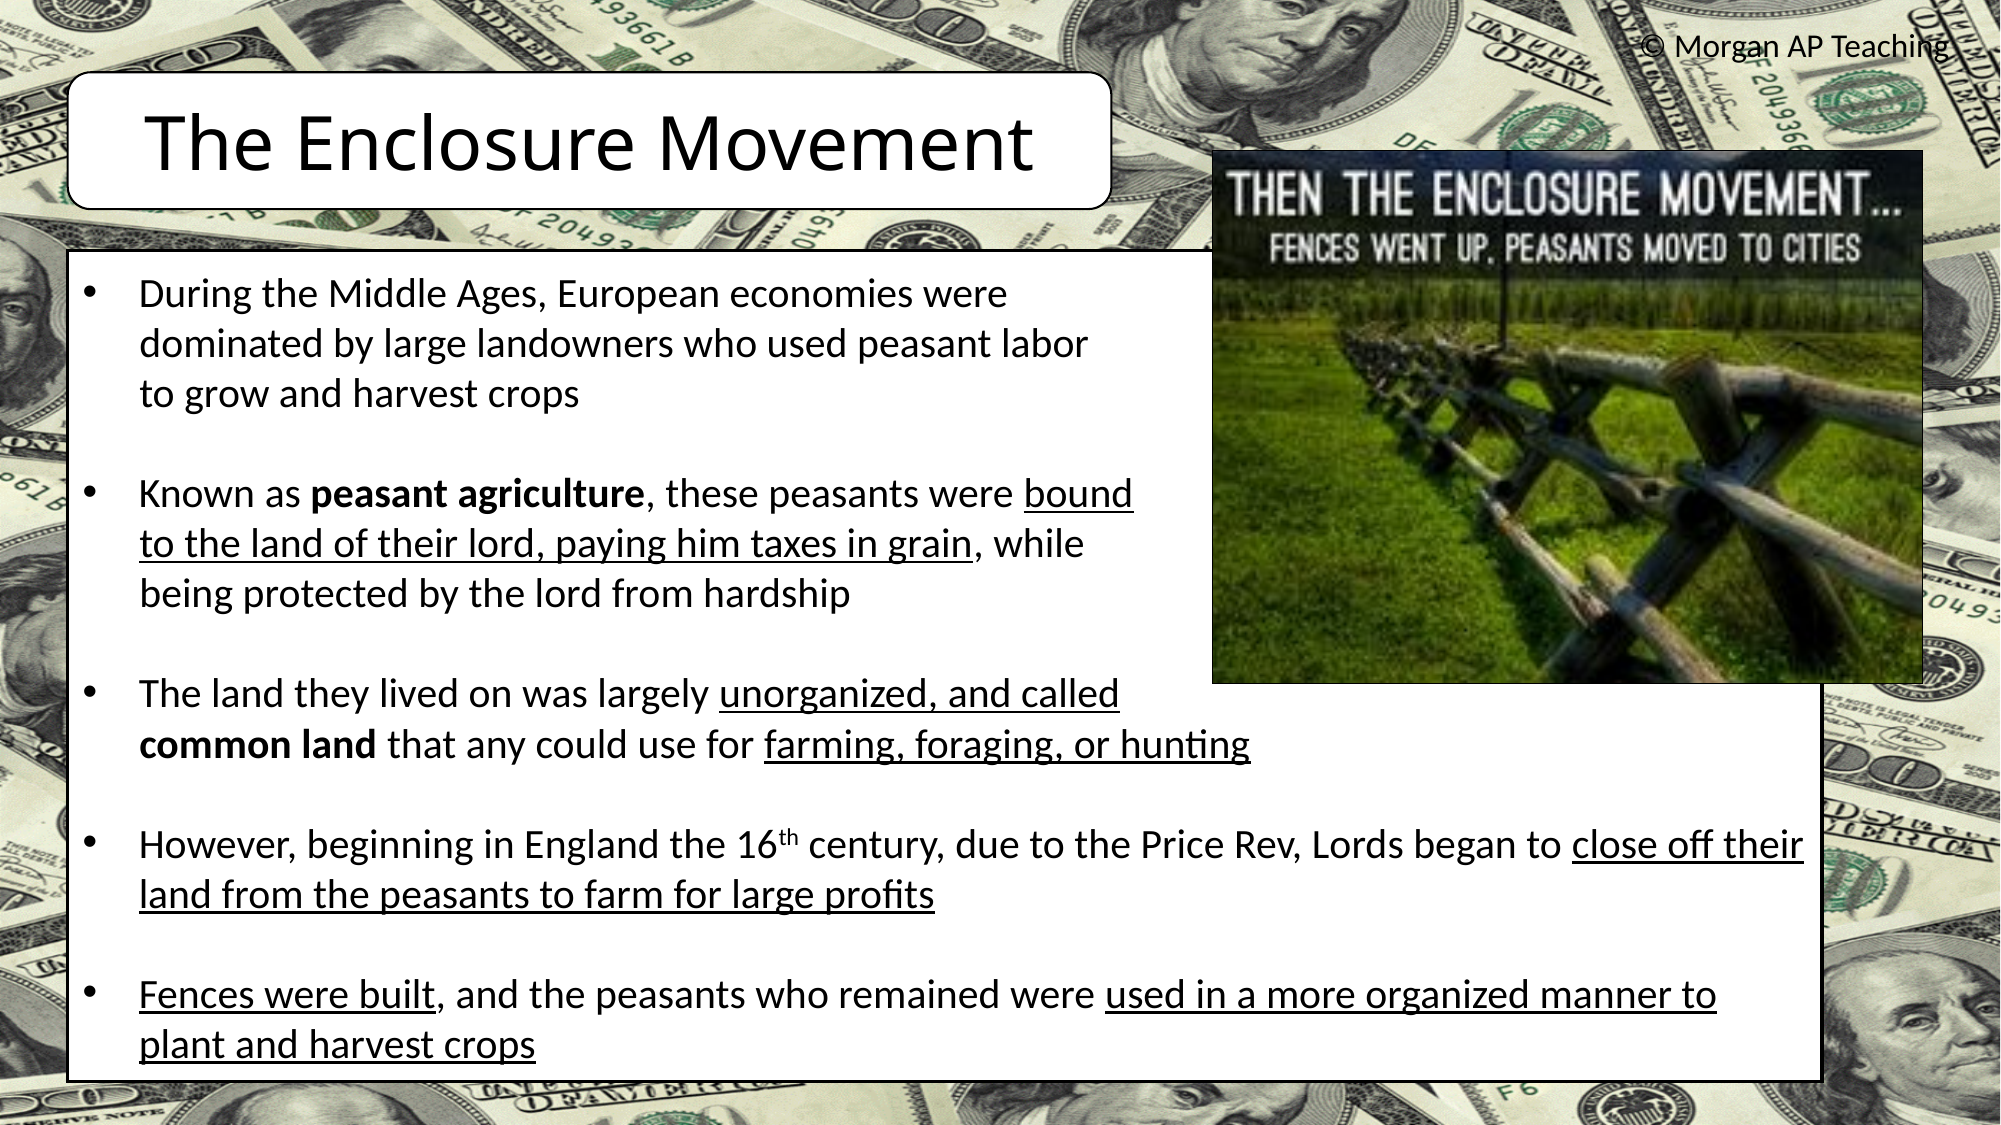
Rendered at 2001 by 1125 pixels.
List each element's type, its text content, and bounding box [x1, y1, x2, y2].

text_box During the Middle Ages, European economies were dominated by large landowners who used peasant labor to grow and harvest crops Known as peasant agriculture, these peasants were bound to the land of their lord, paying him taxes in grain, while being protected by the lord from hardship The land they lived on was largely unorganized, and called common land that any could use for farming, foraging, or hunting However, beginning in England the 16th century, due to the Price Rev, Lords began to close off their land from the peasants to farm for large profits Fences were built, and the peasants who remained were used in a more organized manner to plant and harvest crops [67, 250, 1823, 1083]
picture [0, 0, 2001, 1125]
text_box The Enclosure Movement [66, 71, 1113, 211]
text_box © Morgan AP Teaching [1624, 16, 2000, 72]
